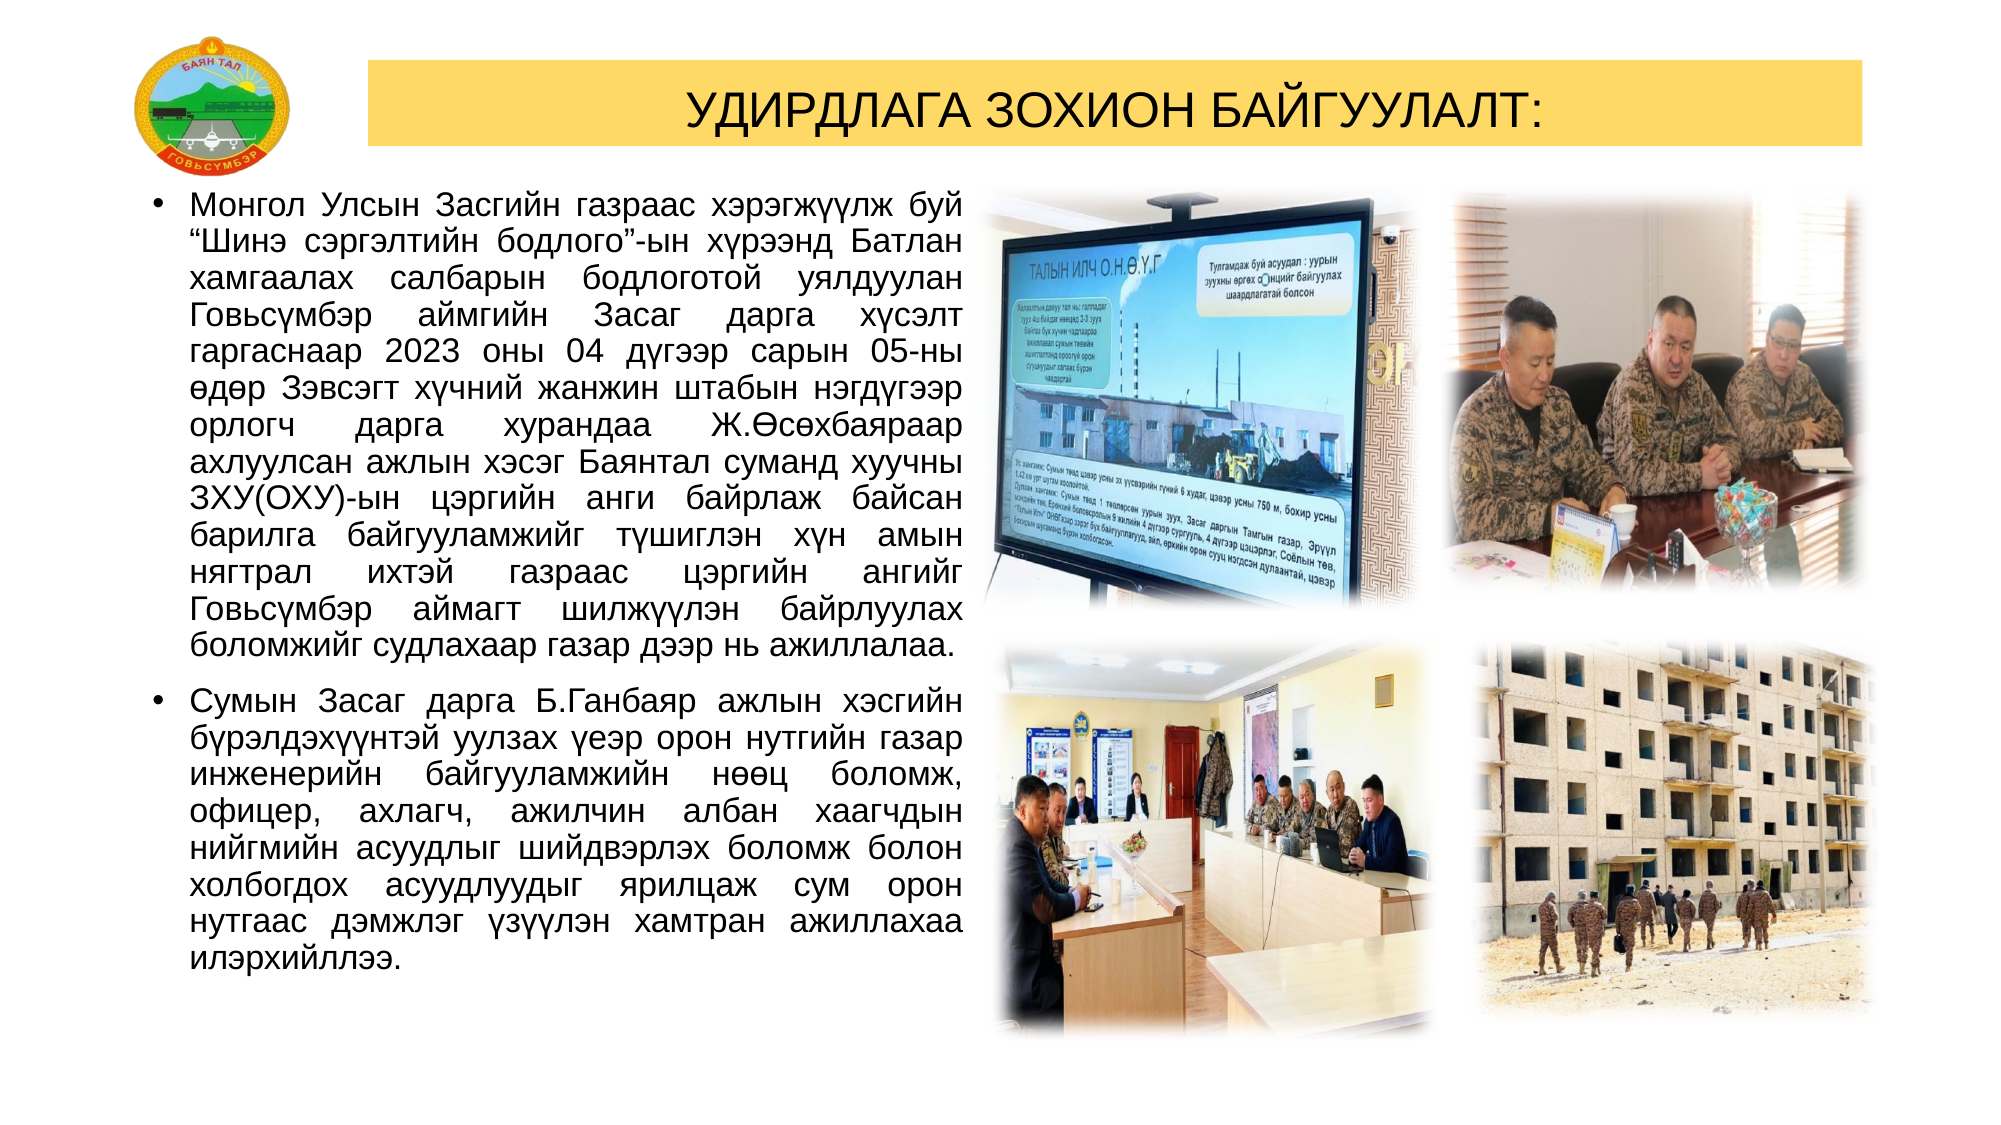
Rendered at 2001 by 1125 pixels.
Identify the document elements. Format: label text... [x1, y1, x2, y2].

list Монгол Улсын Засгийн газраас хэрэгжүүлж буй “Шинэ сэргэлтийн бодлого”-ын хүрээнд Батлан хамгаалах салбарын бодлоготой уялдуулан Говьсүмбэр аймгийн Засаг дарга хүсэлт гаргаснаар 2023 оны 04 дүгээр сарын 05-ны өдөр Зэвсэгт хүчний жанжин штабын нэгдүгээр орлогч дарга хурандаа Ж.Өсөхбаяраар ахлуулсан ажлын хэсэг Баянтал суманд хуучны ЗХУ(ОХУ)-ын цэргийн анги байрлаж байсан барилга байгууламжийг түшиглэн хүн амын нягтрал ихтэй газраас цэргийн ангийг Говьсүмбэр аймагт шилжүүлэн байрлуулах боломжийг судлахаар газар дээр нь ажиллалаа. Сумын Засаг дарга Б.Ганбаяр ажлын хэсгийн бүрэлдэхүүнтэй уулзах үеэр орон нутгийн газар инженерийн байгууламжийн нөөц боломж, офицер, ахлагч, ажилчин албан хаагчдын нийгмийн асуудлыг шийдвэрлэх боломж болон холбогдох асуудлуудыг ярилцаж сум орон нутгаас дэмжлэг үзүүлэн хамтран ажиллахаа илэрхийллээ. [137, 179, 978, 1031]
picture [1439, 185, 1872, 596]
picture [127, 29, 297, 184]
picture [1469, 637, 1880, 1025]
picture [990, 633, 1439, 1042]
title УДИРДЛАГА ЗОХИОН БАЙГУУЛАЛТ: [368, 59, 1863, 147]
picture [973, 182, 1424, 613]
